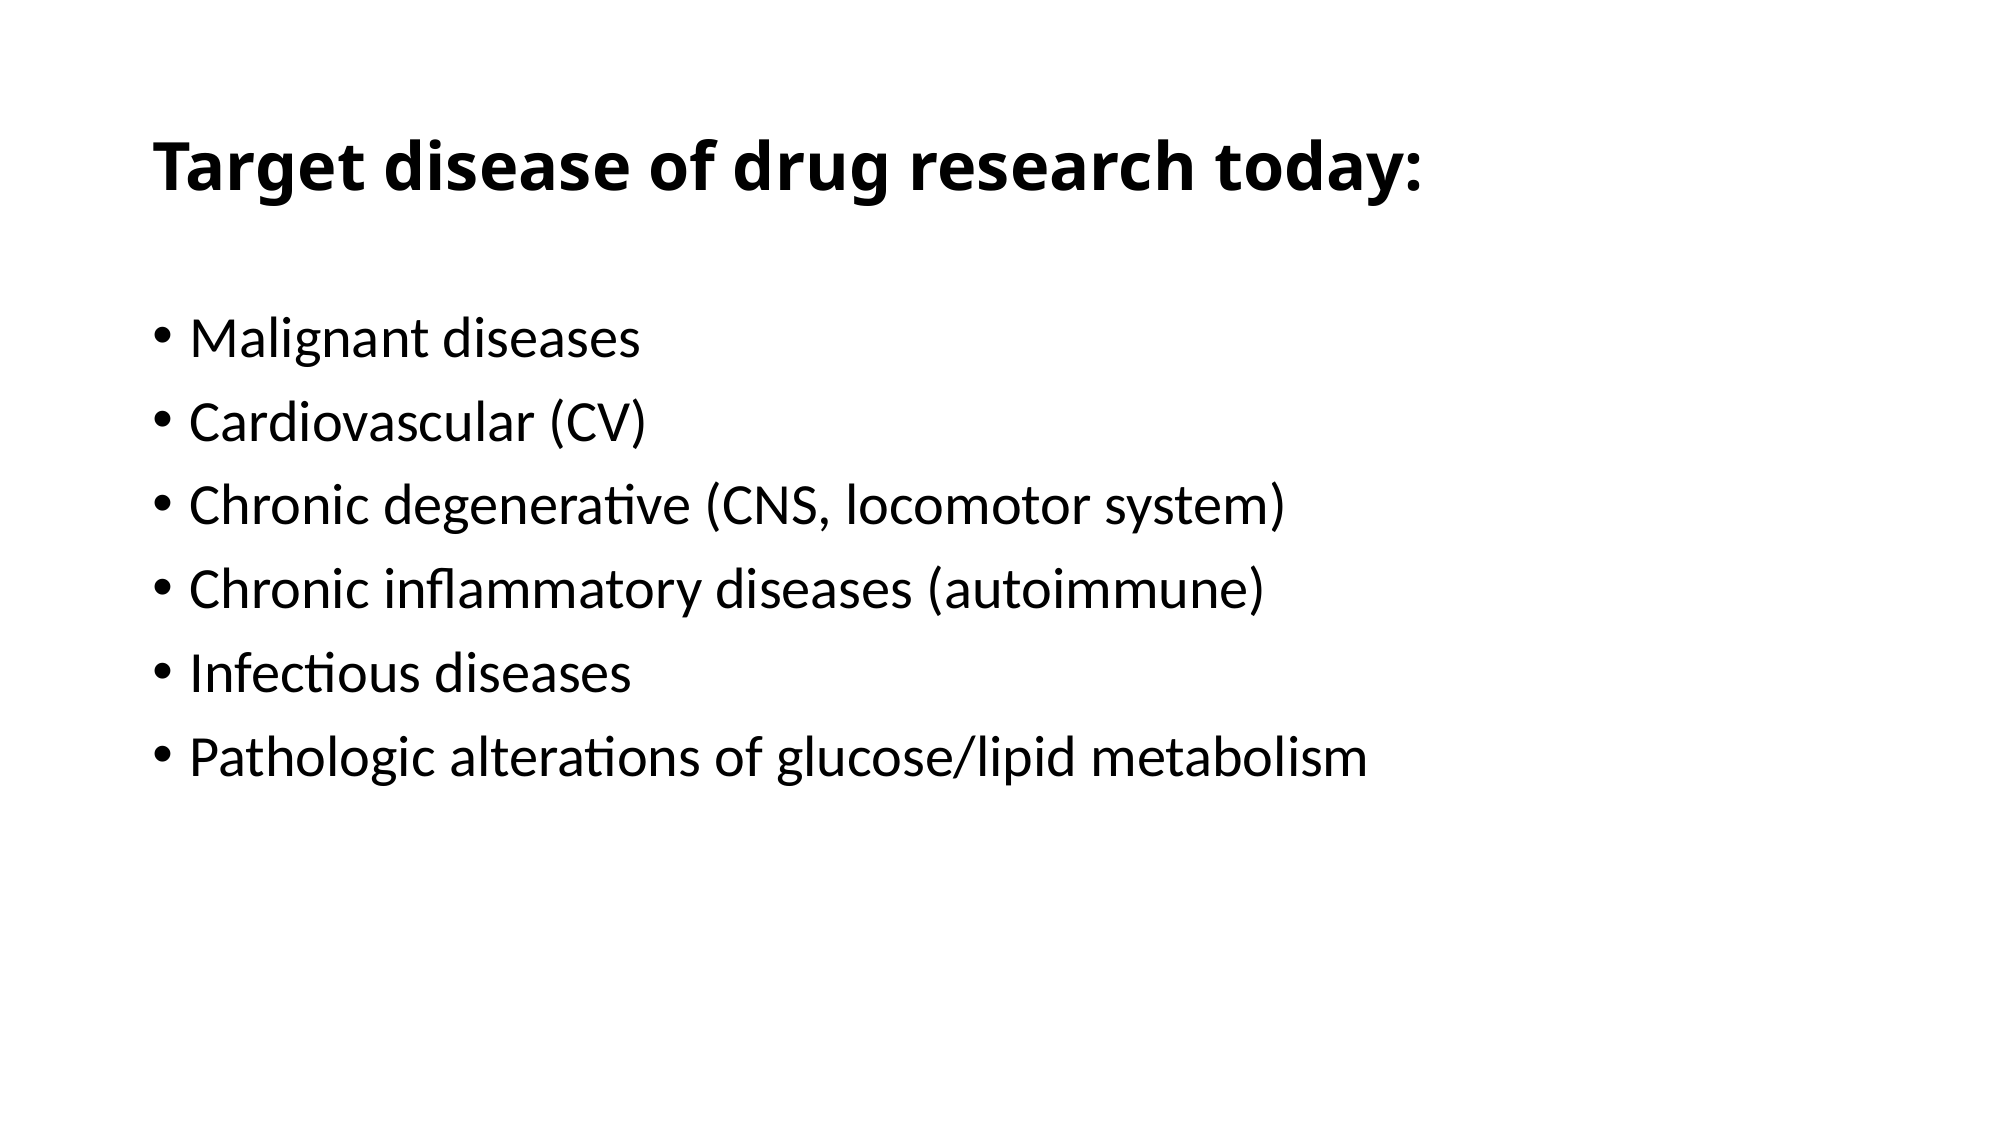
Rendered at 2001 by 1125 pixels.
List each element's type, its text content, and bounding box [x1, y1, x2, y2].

title Target disease of drug research today: [137, 59, 1863, 278]
list Malignant diseases Cardiovascular (CV) Chronic degenerative (CNS, locomotor system) Chronic inflammatory diseases (autoimmune) Infectious diseases Pathologic alterations of glucose/lipid metabolism [137, 299, 1863, 1014]
